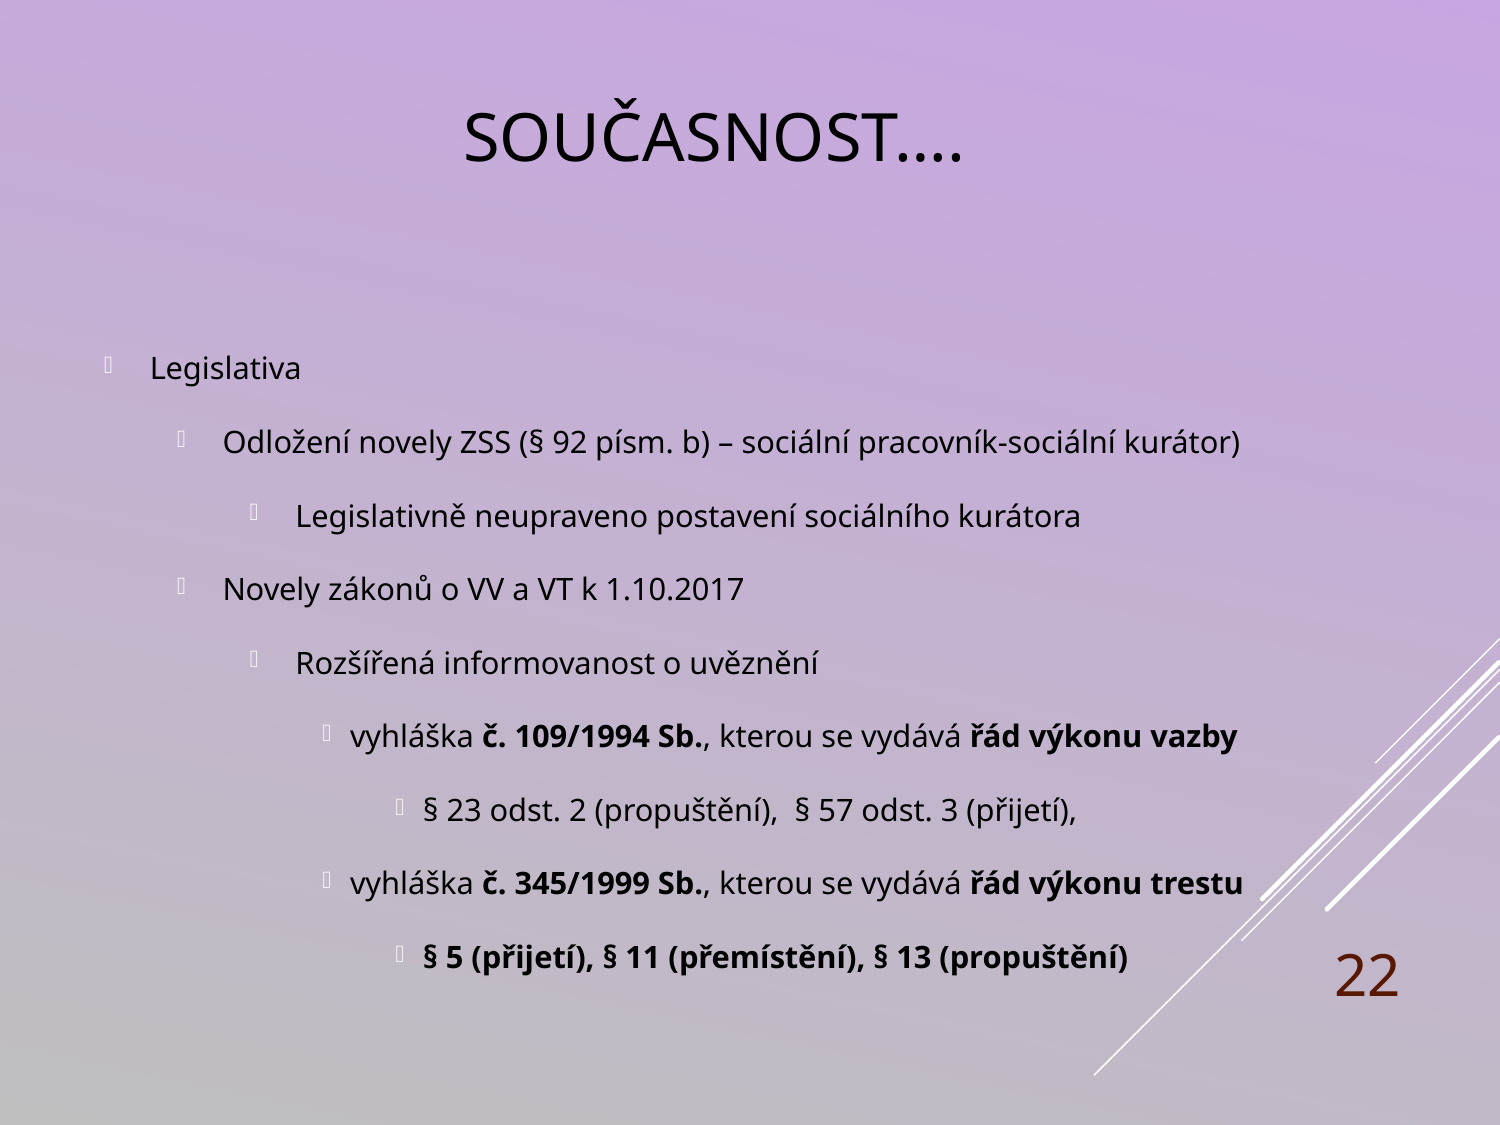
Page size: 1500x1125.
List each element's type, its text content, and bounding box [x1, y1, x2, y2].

title Současnost…. [448, 53, 1500, 217]
slide_number 22 [1275, 915, 1416, 1025]
list Legislativa Odložení novely ZSS (§ 92 písm. b) – sociální pracovník-sociální kurátor) Legislativně neupraveno postavení sociálního kurátora Novely zákonů o VV a VT k 1.10.2017 Rozšířená informovanost o uvěznění vyhláška č. 109/1994 Sb., kterou se vydává řád výkonu vazby § 23 odst. 2 (propuštění), § 57 odst. 3 (přijetí), vyhláška č. 345/1999 Sb., kterou se vydává řád výkonu trestu § 5 (přijetí), § 11 (přemístění), § 13 (propuštění) [89, 319, 1376, 999]
